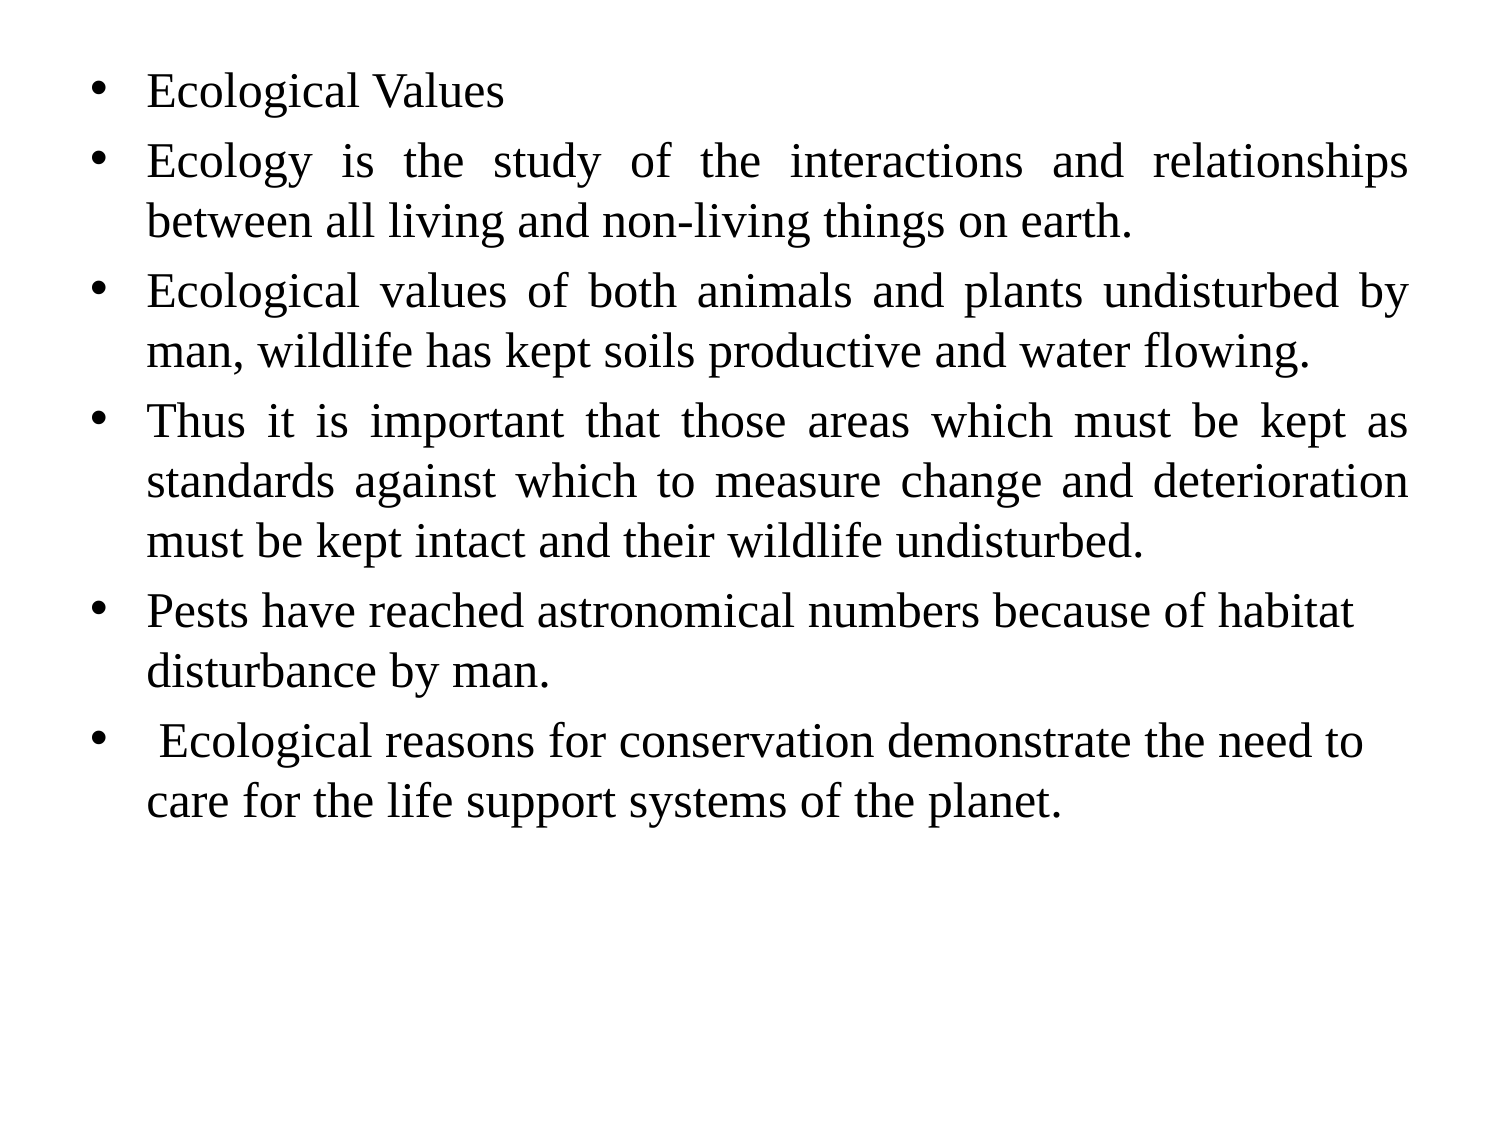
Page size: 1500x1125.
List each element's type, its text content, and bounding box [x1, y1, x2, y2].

list Ecological Values Ecology is the study of the interactions and relationships between all living and non-living things on earth. Ecological values of both animals and plants undisturbed by man, wildlife has kept soils productive and water flowing. Thus it is important that those areas which must be kept as standards against which to measure change and deterioration must be kept intact and their wildlife undisturbed. Pests have reached astronomical numbers because of habitat disturbance by man. Ecological reasons for conservation demonstrate the need to care for the life support systems of the planet. [75, 50, 1425, 1005]
